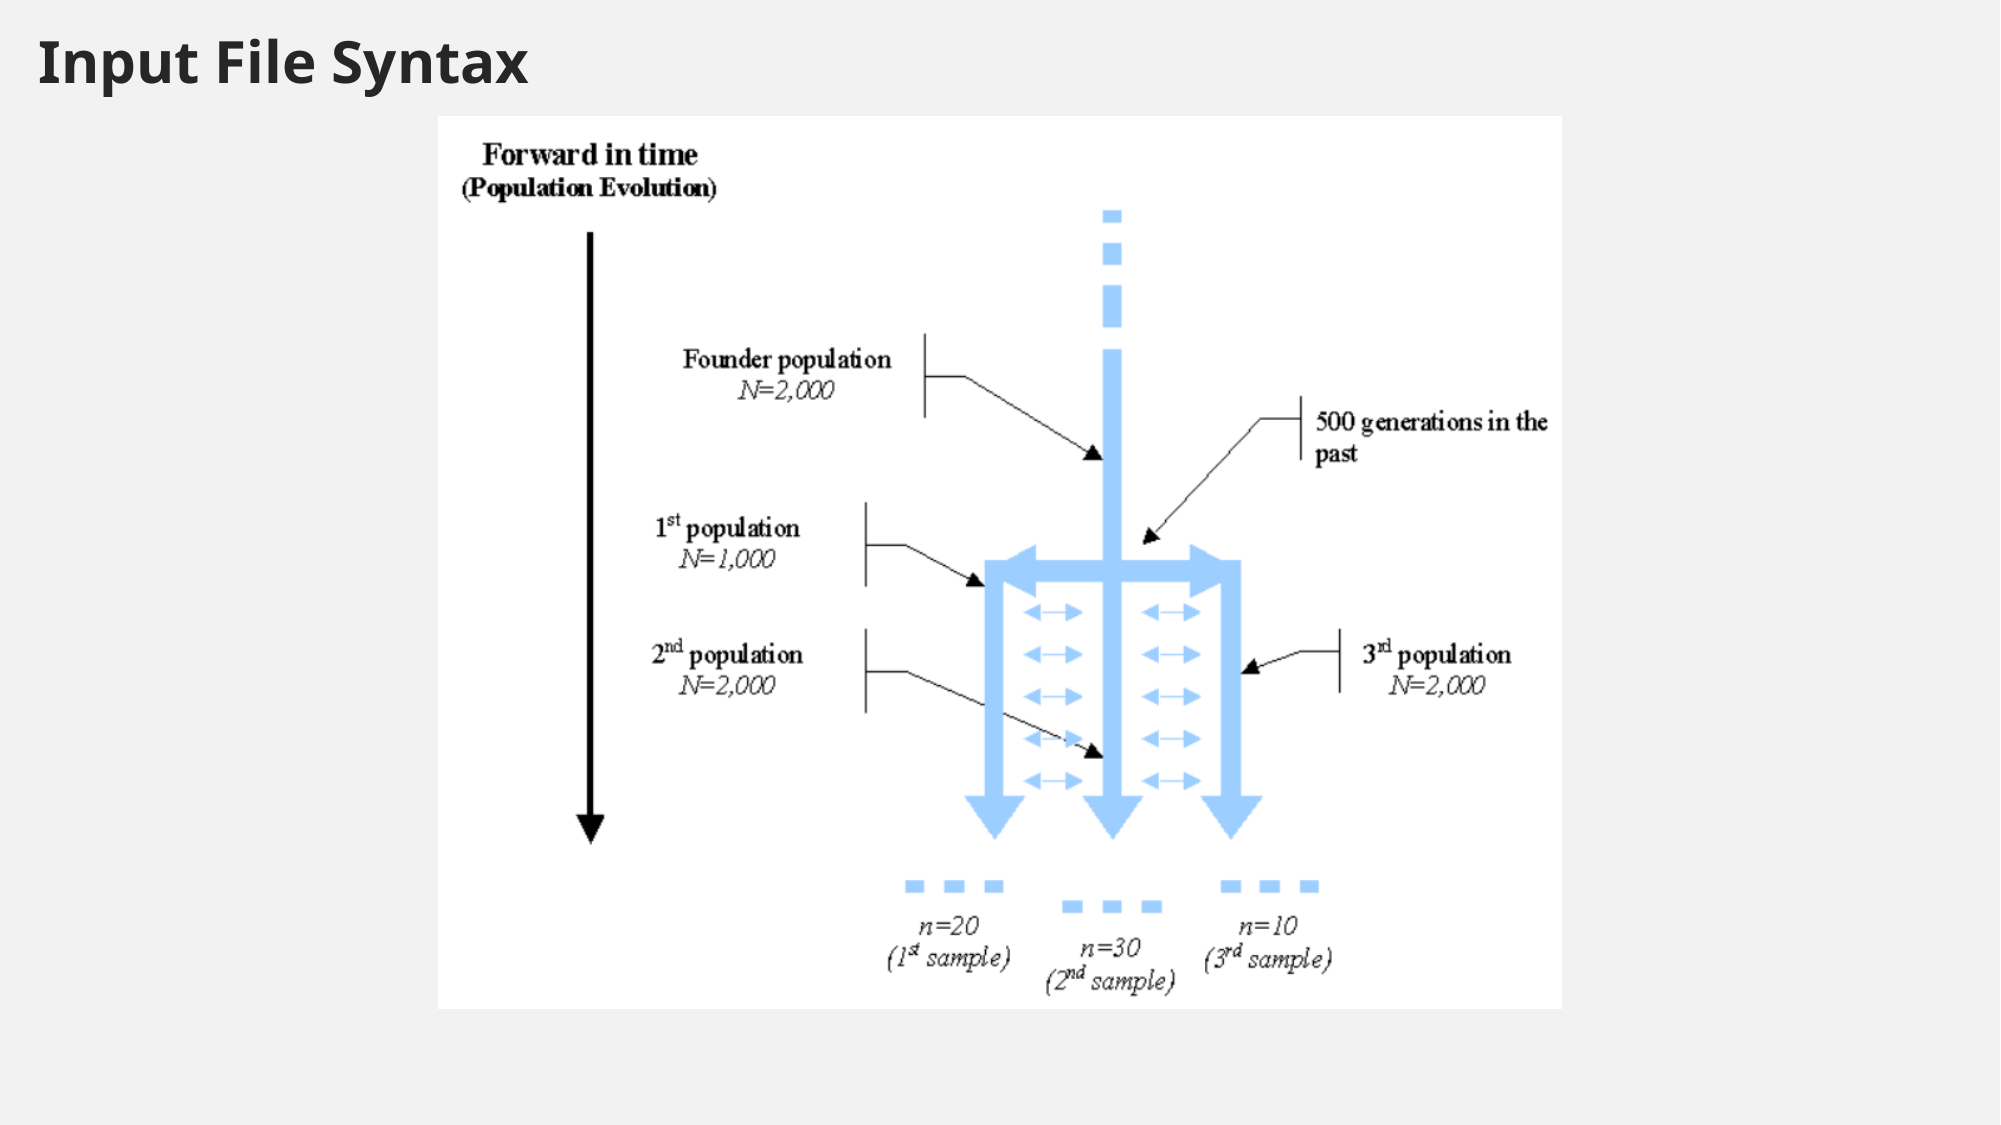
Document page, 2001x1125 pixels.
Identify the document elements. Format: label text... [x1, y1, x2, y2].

list Input File Syntax [23, 18, 1292, 527]
picture [438, 116, 1562, 1009]
